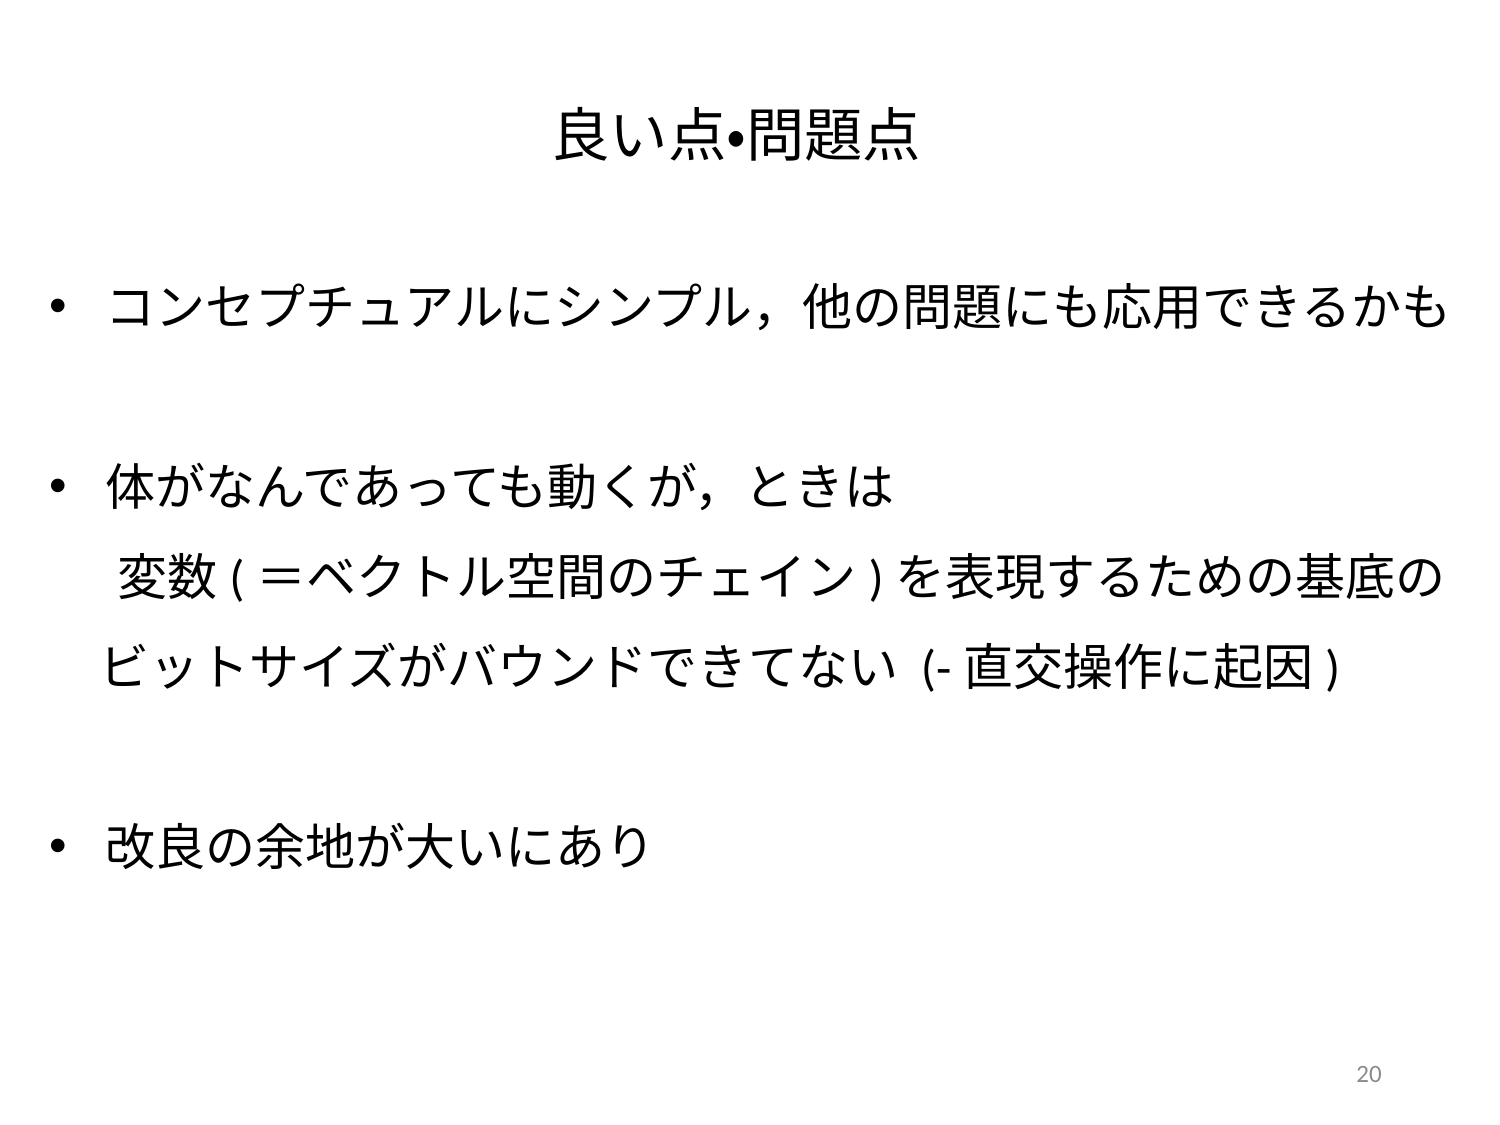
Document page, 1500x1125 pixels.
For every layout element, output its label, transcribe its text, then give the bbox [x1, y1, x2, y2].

text_box 良い点・問題点 [551, 63, 922, 168]
slide_number 20 [1059, 1042, 1397, 1103]
